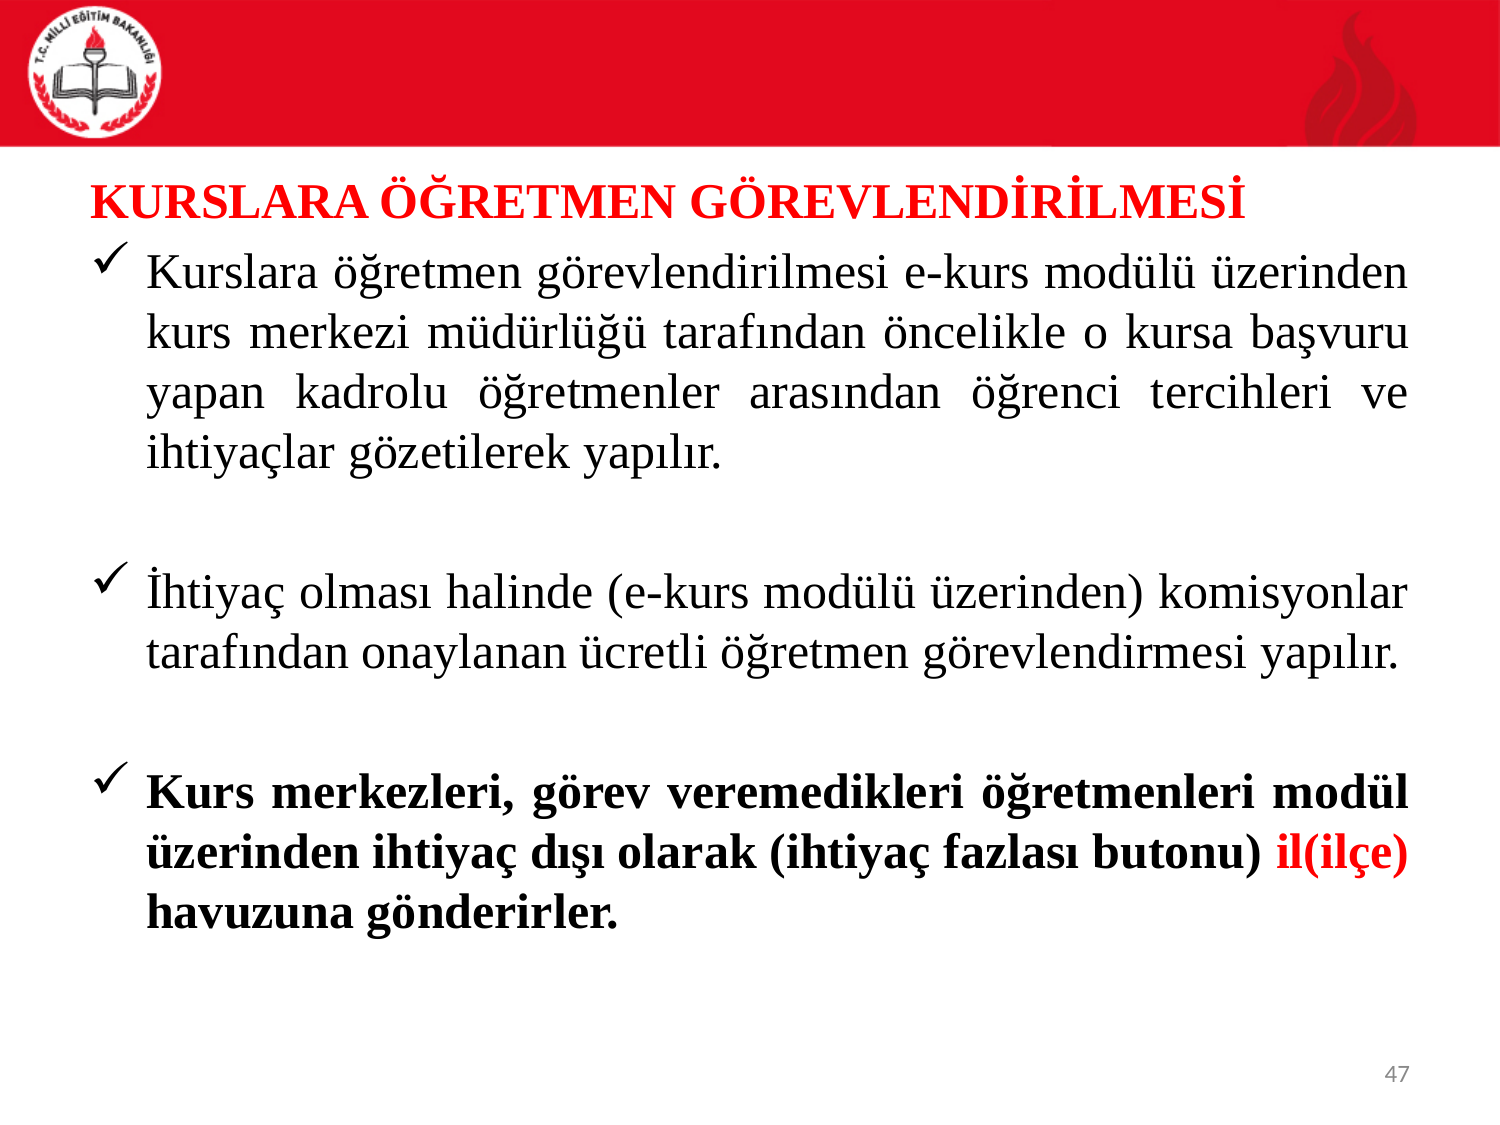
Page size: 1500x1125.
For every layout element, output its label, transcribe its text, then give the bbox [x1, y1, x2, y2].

slide_number 47 [1074, 1042, 1425, 1103]
list KURSLARA ÖĞRETMEN GÖREVLENDİRİLMESİ Kurslara öğretmen görevlendirilmesi e-kurs modülü üzerinden kurs merkezi müdürlüğü tarafından öncelikle o kursa başvuru yapan kadrolu öğretmenler arasından öğrenci tercihleri ve ihtiyaçlar gözetilerek yapılır. İhtiyaç olması halinde (e-kurs modülü üzerinden) komisyonlar tarafından onaylanan ücretli öğretmen görevlendirmesi yapılır. Kurs merkezleri, görev veremedikleri öğretmenleri modül üzerinden ihtiyaç dışı olarak (ihtiyaç fazlası butonu) il(ilçe) havuzuna gönderirler. [74, 160, 1426, 1006]
picture [0, 0, 1500, 1125]
